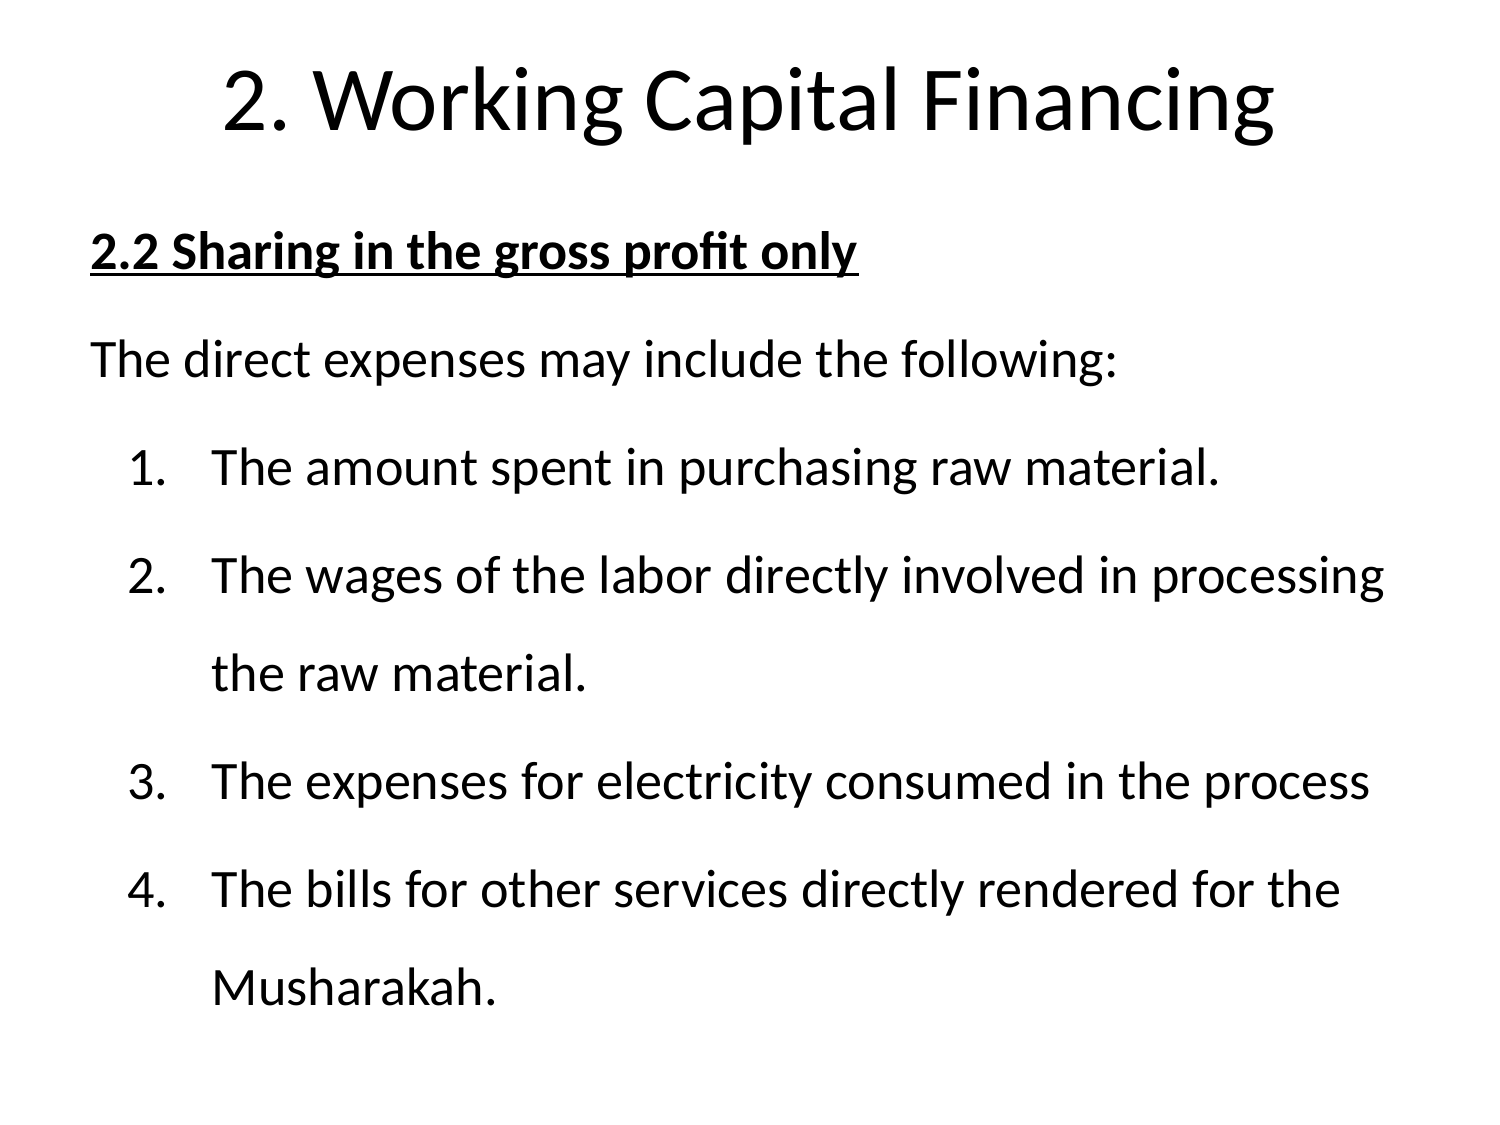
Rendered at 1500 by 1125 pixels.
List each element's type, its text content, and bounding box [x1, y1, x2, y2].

list 2.2 Sharing in the gross profit only The direct expenses may include the following: The amount spent in purchasing raw material. The wages of the labor directly involved in processing the raw material. The expenses for electricity consumed in the process The bills for other services directly rendered for the Musharakah. [75, 174, 1450, 1063]
title 2. Working Capital Financing [75, 24, 1425, 163]
